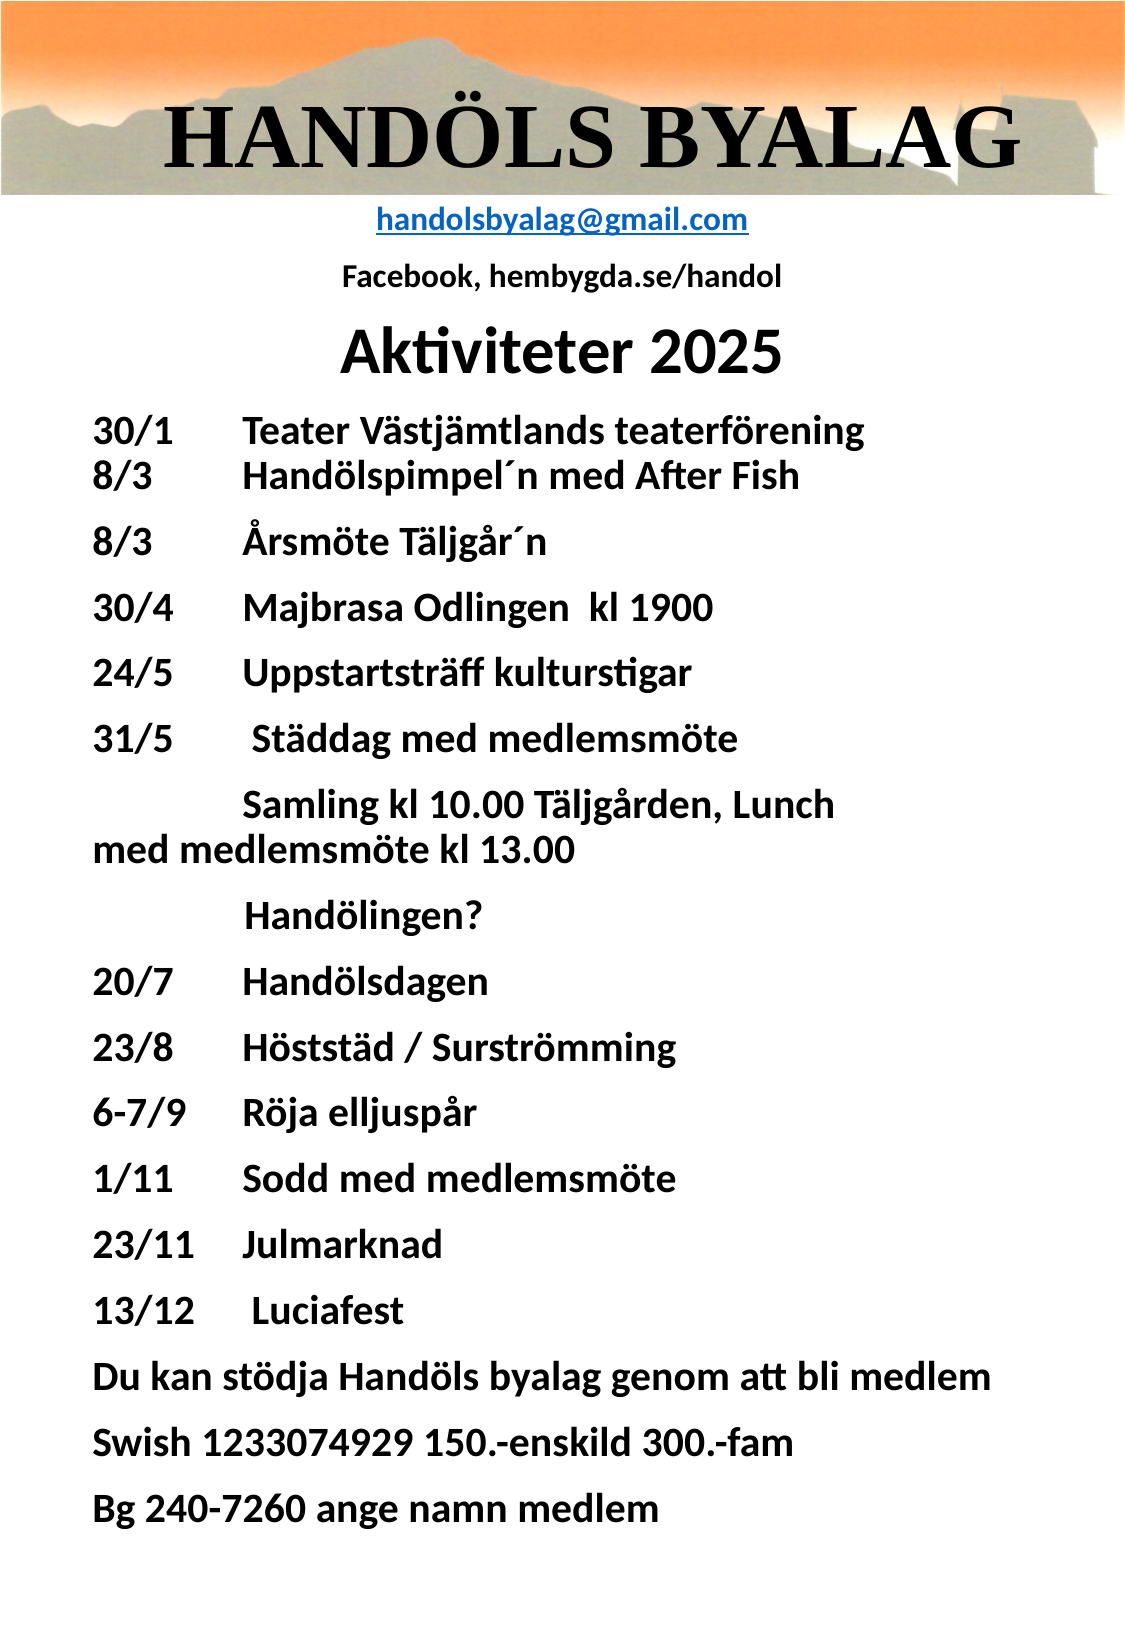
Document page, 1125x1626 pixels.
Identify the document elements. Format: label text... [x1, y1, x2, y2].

picture [0, 1, 1125, 195]
list handolsbyalag@gmail.com Facebook, hembygda.se/handol Aktiviteter 2025 30/1 Teater Västjämtlands teaterförening 8/3 Handölspimpel´n med After Fish 8/3 Årsmöte Täljgår´n 30/4 Majbrasa Odlingen kl 1900 24/5 Uppstartsträff kulturstigar 31/5 Städdag med medlemsmöte Samling kl 10.00 Täljgården, Lunch med medlemsmöte kl 13.00 Handölingen? 20/7 Handölsdagen 23/8 Höststäd / Surströmming 6-7/9 Röja elljuspår 1/11 Sodd med medlemsmöte 23/11 Julmarknad 13/12 Luciafest Du kan stödja Handöls byalag genom att bli medlem Swish 1233074929 150.-enskild 300.-fam Bg 240-7260 ange namn medlem [77, 195, 1048, 1560]
